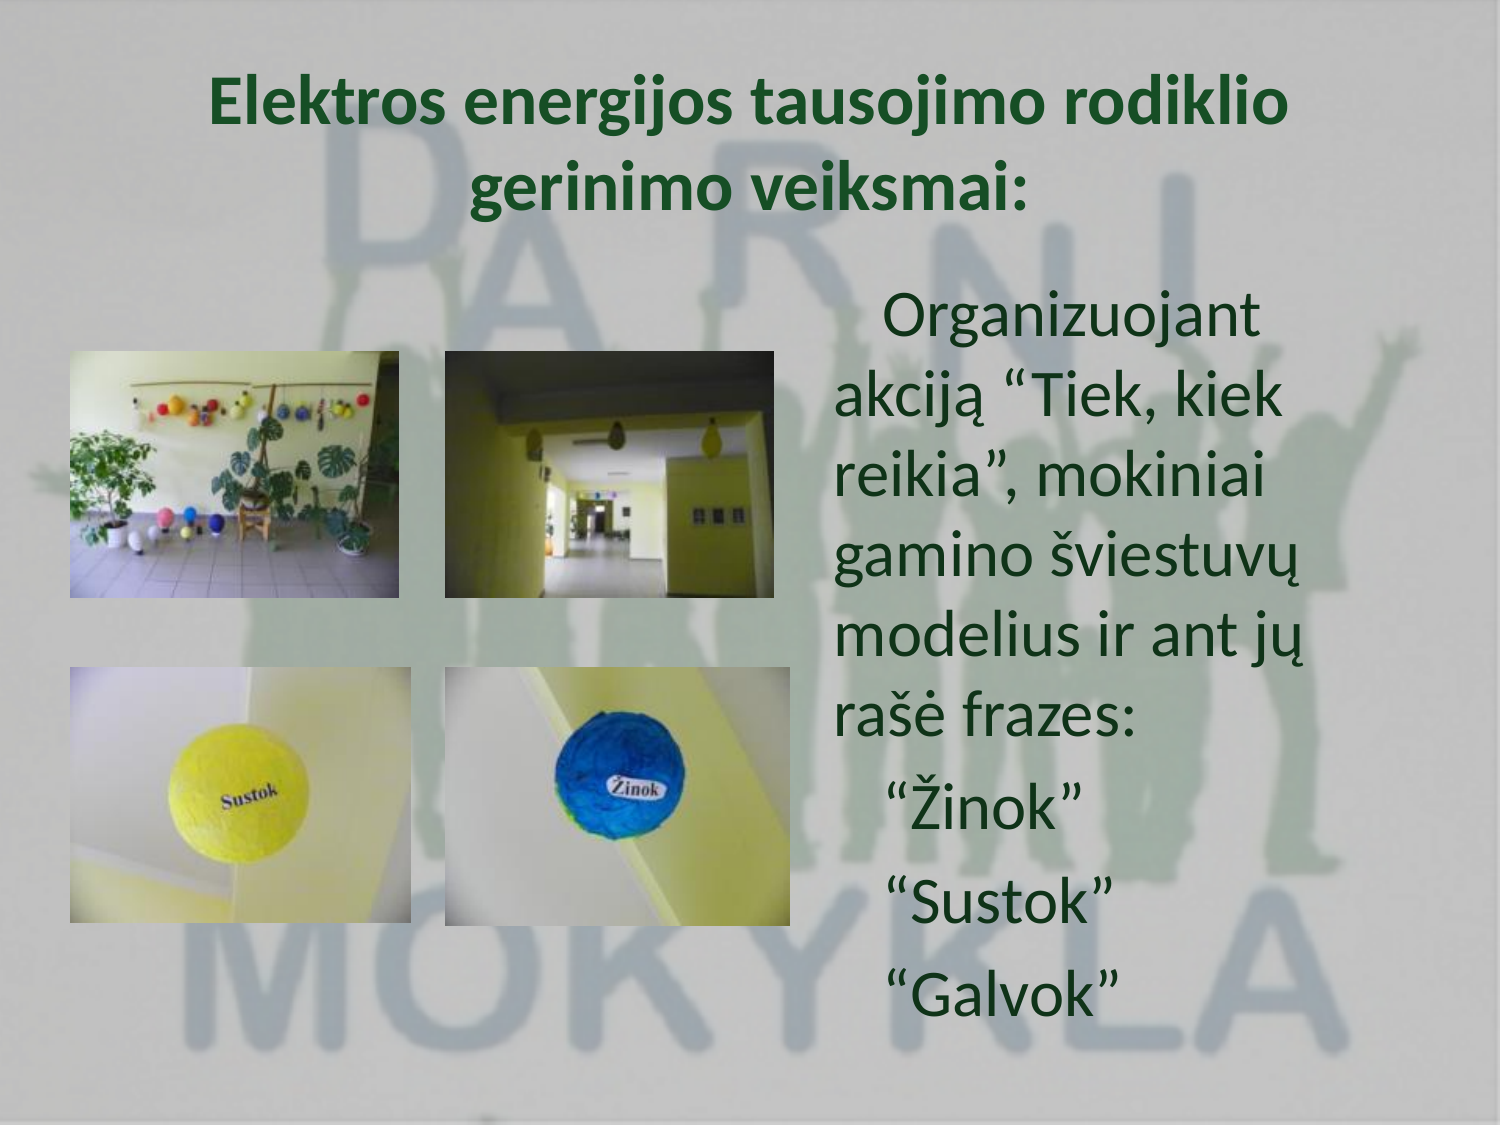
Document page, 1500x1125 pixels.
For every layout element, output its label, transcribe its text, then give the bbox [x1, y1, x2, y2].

title Elektros energijos tausojimo rodiklio gerinimo veiksmai: [75, 45, 1425, 233]
list Organizuojant akciją “Tiek, kiek reikia”, mokiniai gamino šviestuvų modelius ir ant jų rašė frazes: “Žinok” “Sustok” “Galvok” [762, 262, 1425, 680]
picture [0, 0, 1500, 1125]
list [70, 351, 400, 598]
